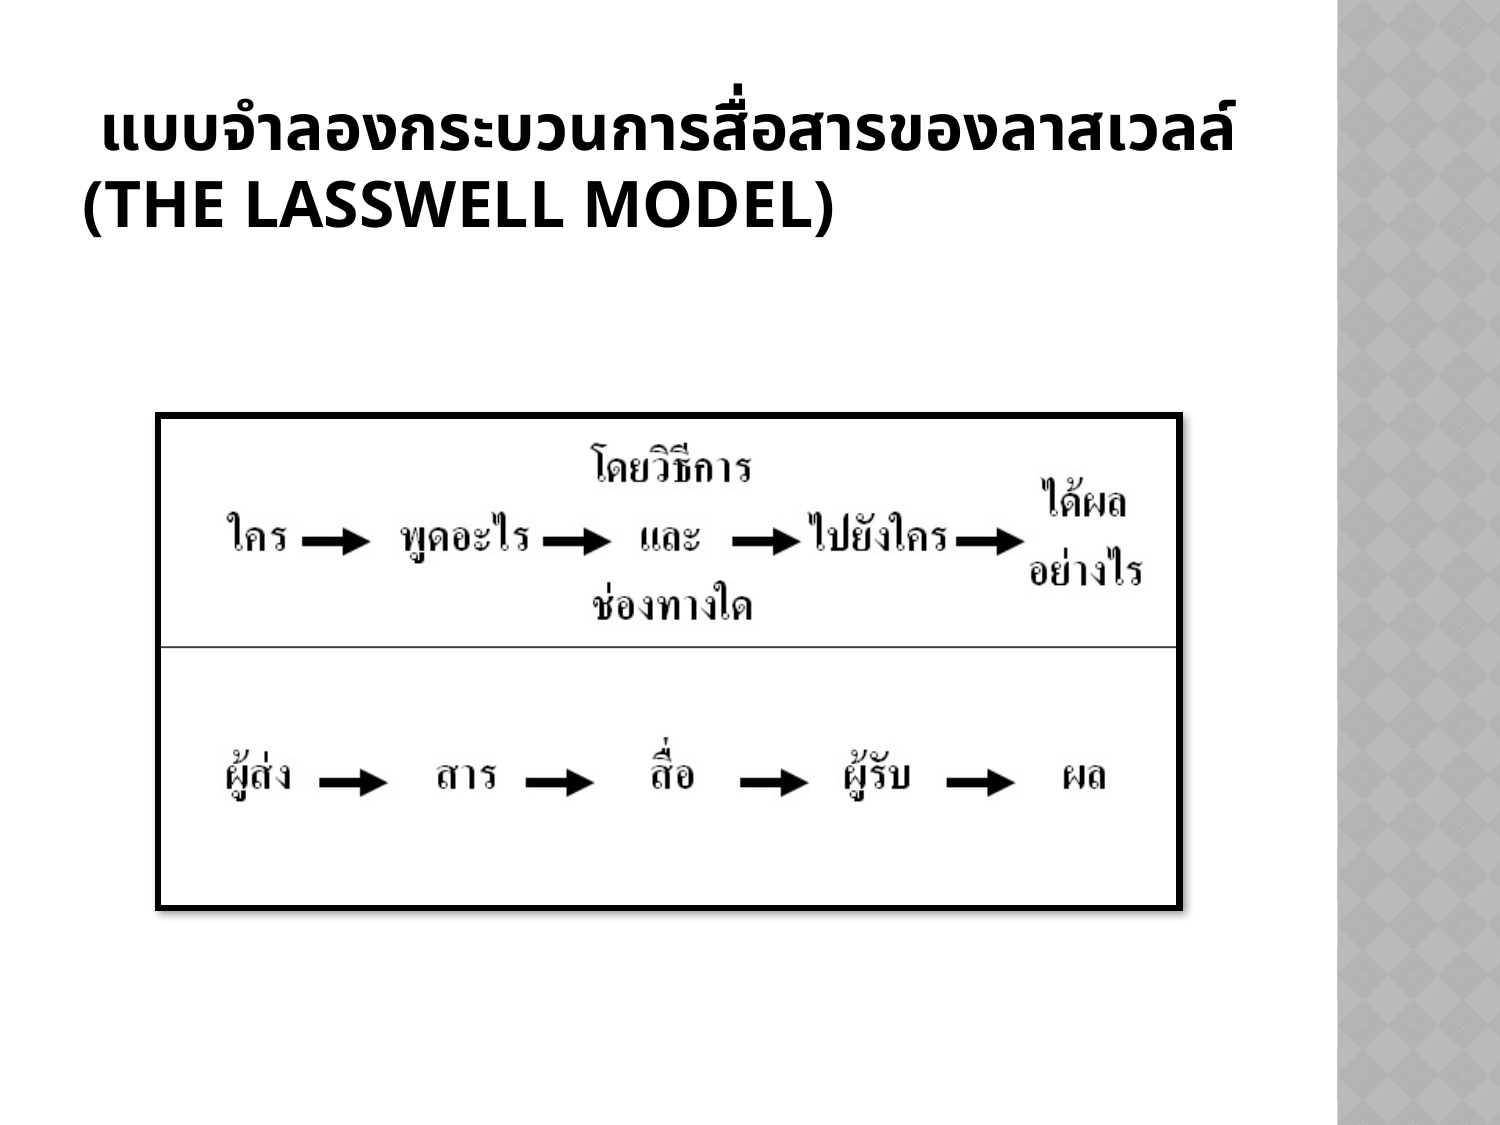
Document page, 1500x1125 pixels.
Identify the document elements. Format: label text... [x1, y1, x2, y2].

title แบบจำลองกระบวนการสื่อสารของลาสเวลล์ (The Lasswell model) [75, 52, 1263, 240]
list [160, 418, 1177, 905]
